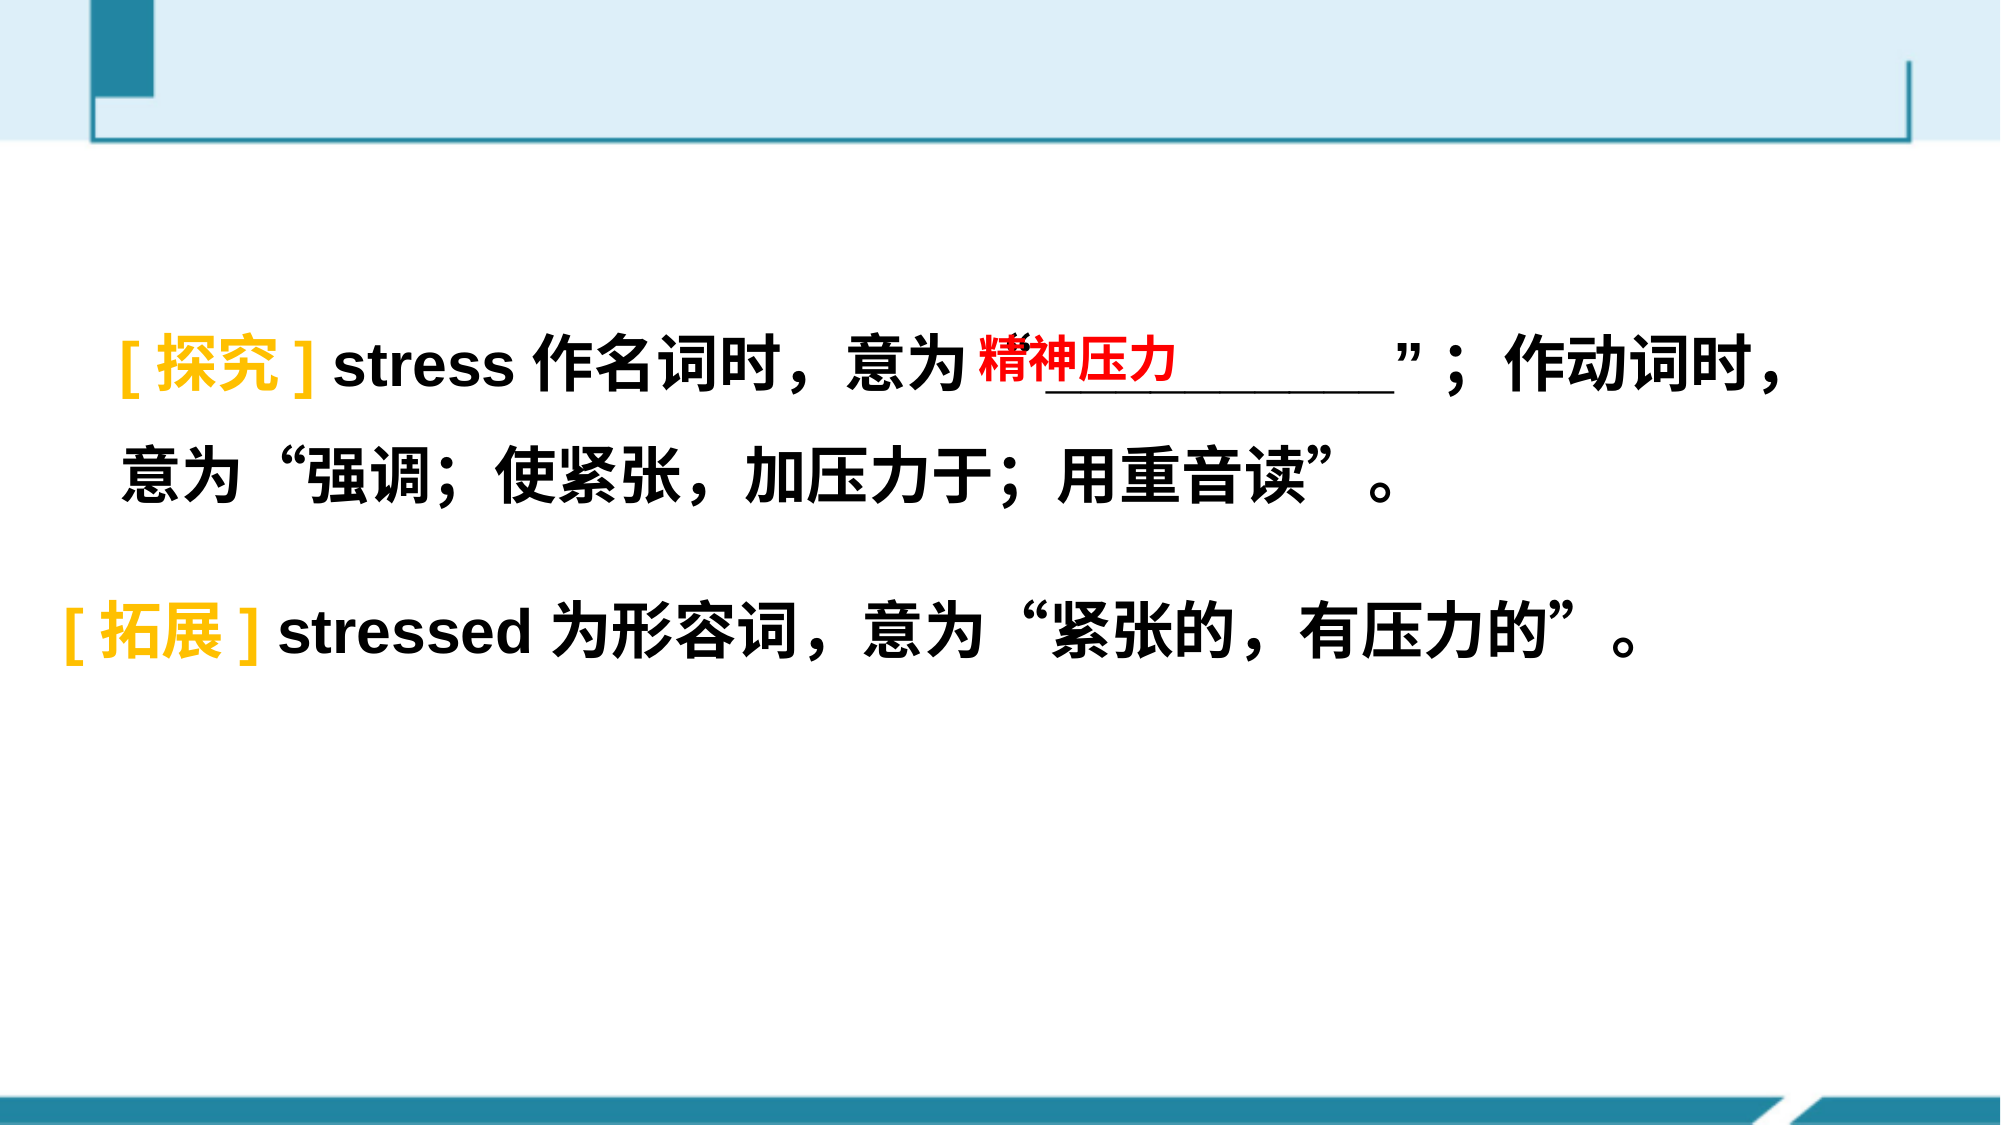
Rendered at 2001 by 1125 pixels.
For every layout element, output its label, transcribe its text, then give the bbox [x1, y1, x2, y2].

text_box [探究] stress作名词时，意为“__________”；作动词时，意为“强调；使紧张，加压力于；用重音读”。 [104, 278, 1772, 519]
text_box [拓展] stressed为形容词，意为“紧张的，有压力的”。 [48, 546, 1689, 674]
picture [0, 0, 2001, 1125]
text_box 精神压力 [963, 290, 1194, 396]
